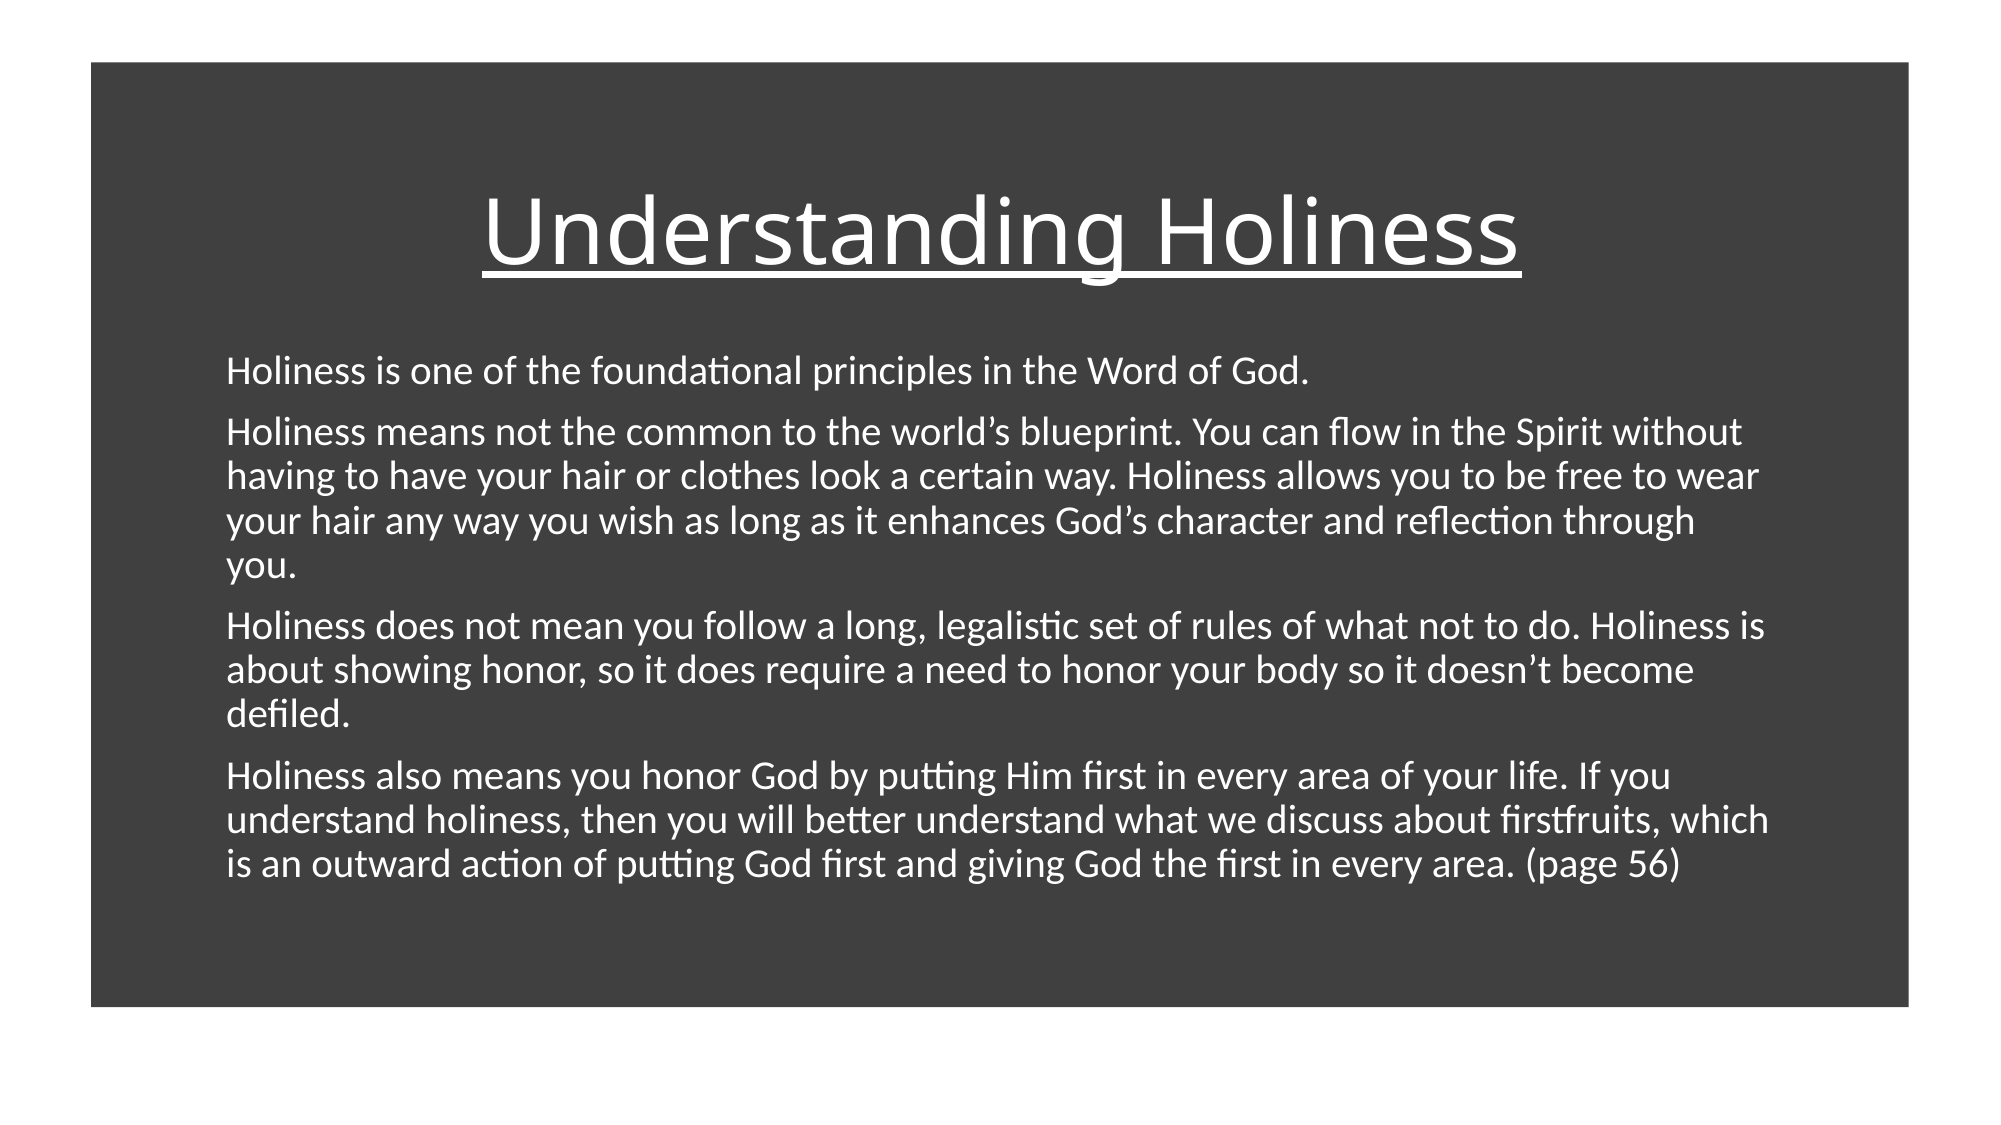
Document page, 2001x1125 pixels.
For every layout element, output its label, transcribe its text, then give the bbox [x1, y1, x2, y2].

list Holiness is one of the foundational principles in the Word of God. Holiness means not the common to the world’s blueprint. You can flow in the Spirit without having to have your hair or clothes look a certain way. Holiness allows you to be free to wear your hair any way you wish as long as it enhances God’s character and reflection through you. Holiness does not mean you follow a long, legalistic set of rules of what not to do. Holiness is about showing honor, so it does require a need to honor your body so it doesn’t become defiled. Holiness also means you honor God by putting Him first in every area of your life. If you understand holiness, then you will better understand what we discuss about firstfruits, which is an outward action of putting God first and giving God the first in every area. (page 56) [211, 341, 1793, 933]
text_box [90, 61, 1910, 1008]
title Understanding Holiness [211, 117, 1793, 341]
